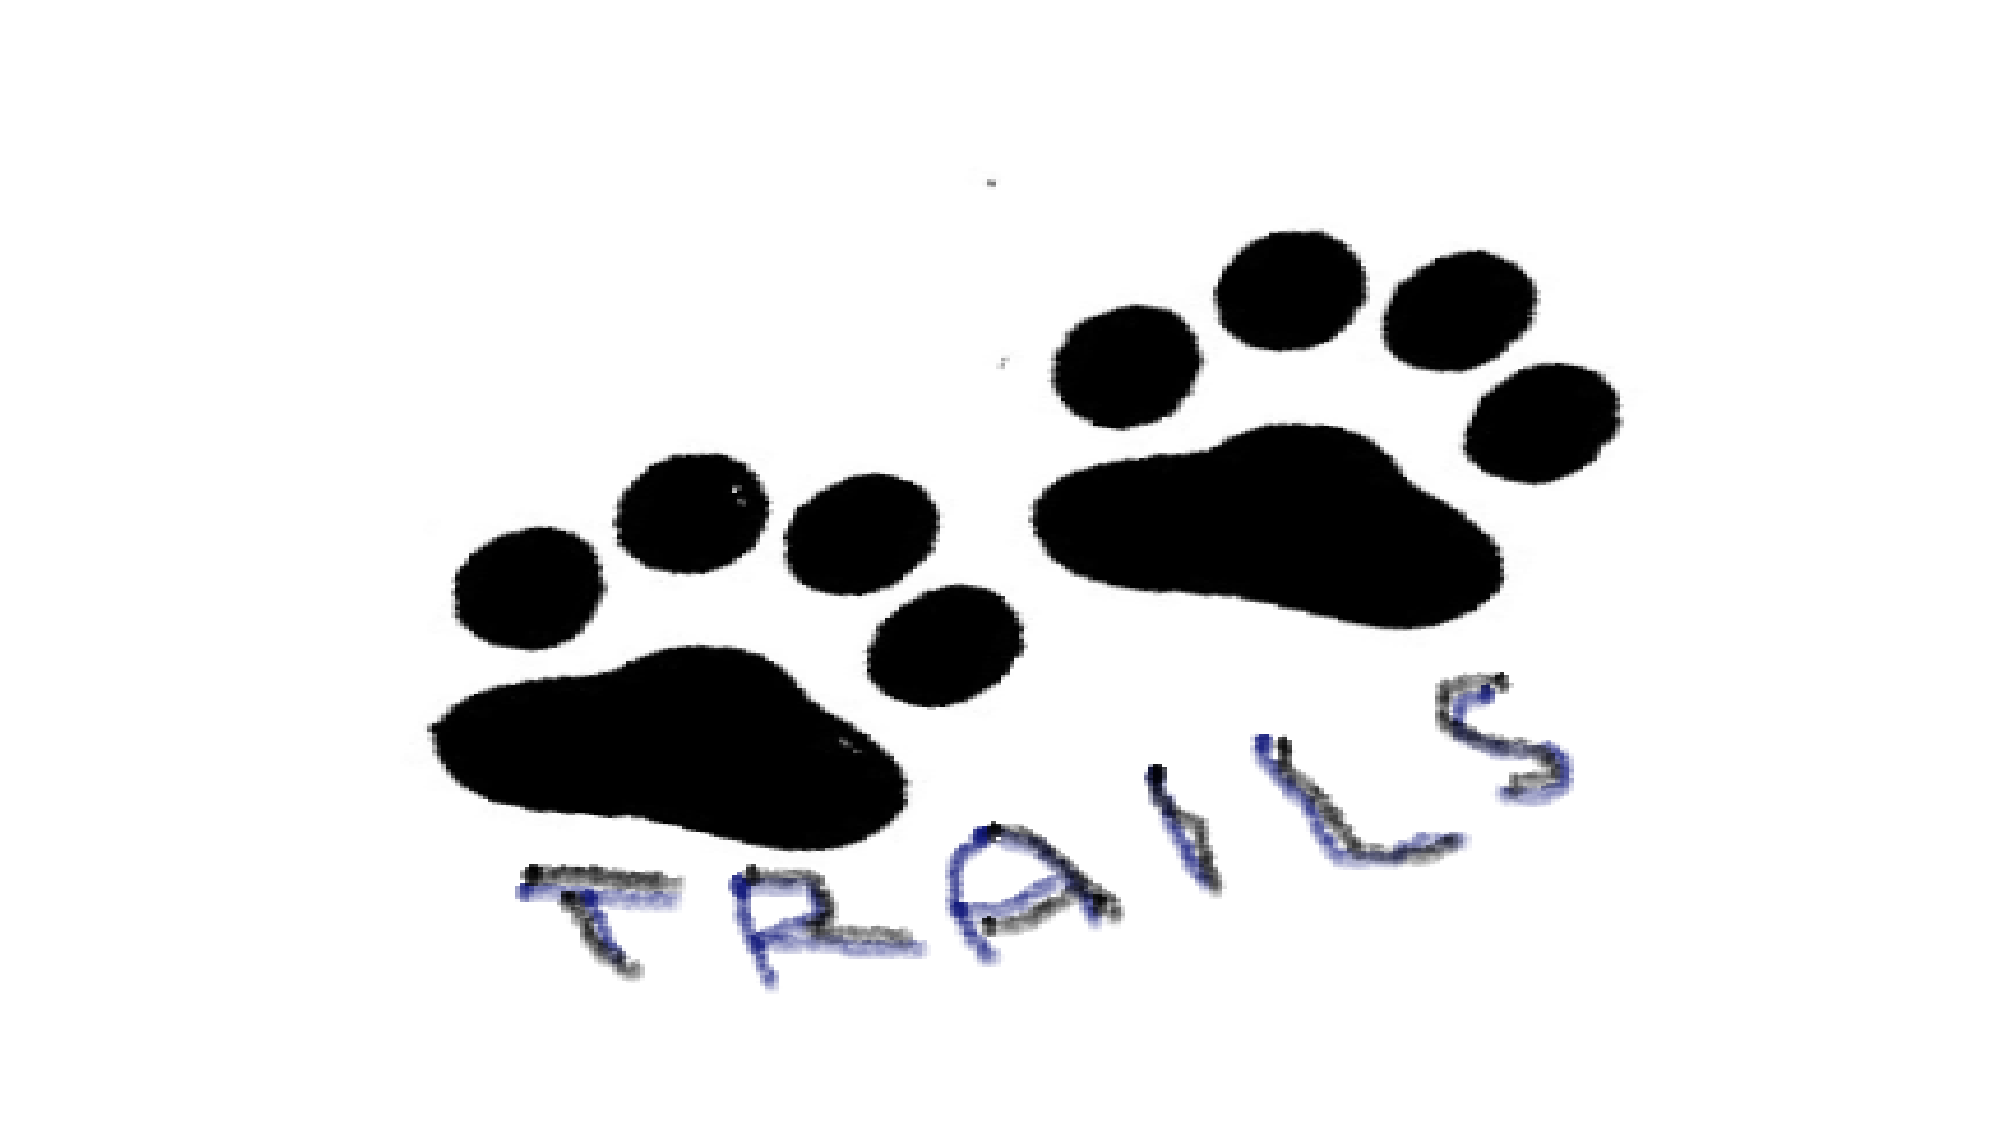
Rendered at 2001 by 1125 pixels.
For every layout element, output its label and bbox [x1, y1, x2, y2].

picture [354, 158, 1722, 1019]
